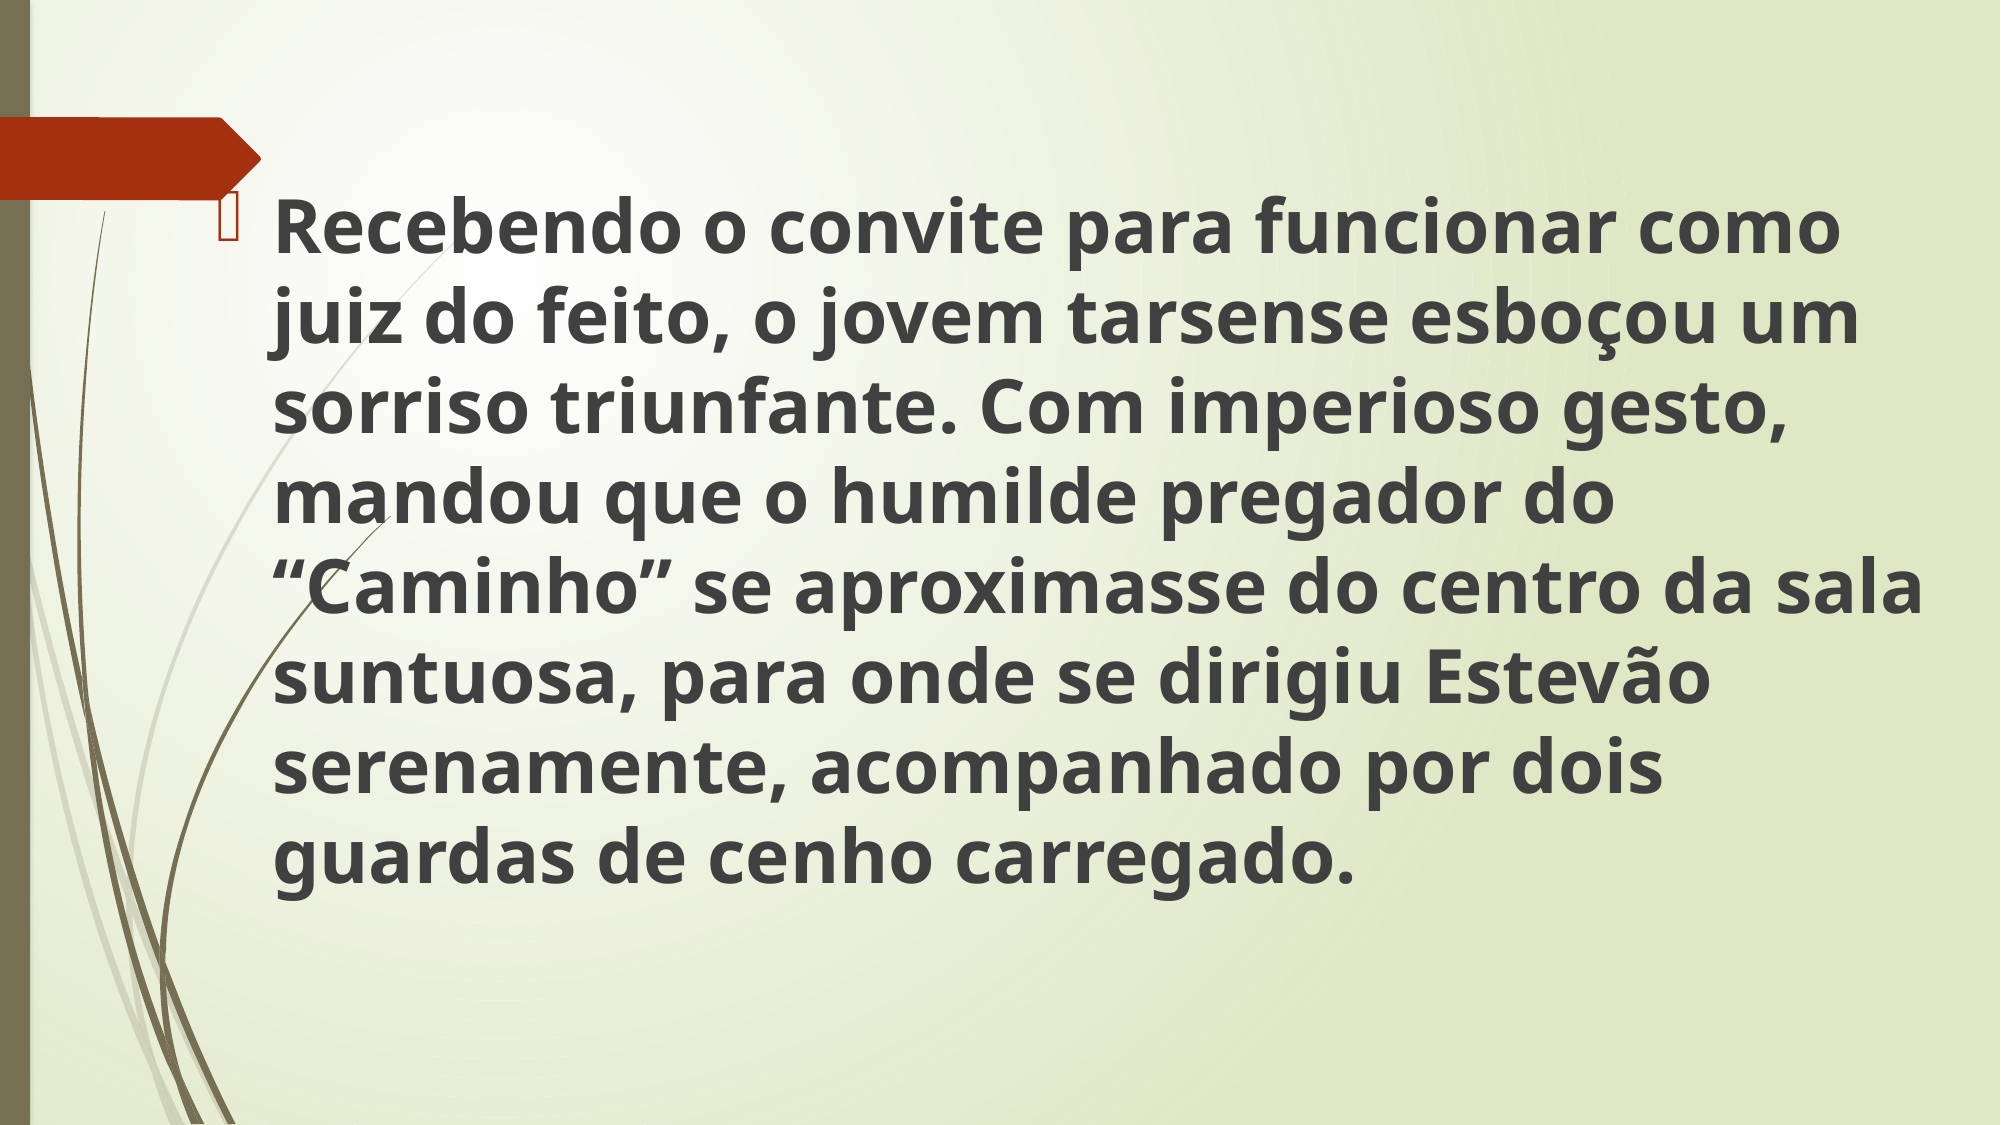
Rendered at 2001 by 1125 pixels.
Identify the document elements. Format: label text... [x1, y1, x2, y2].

list Recebendo o convite para funcionar como juiz do feito, o jovem tarsense esboçou um sorriso triunfante. Com imperioso gesto, mandou que o humilde pregador do “Caminho” se aproximasse do centro da sala suntuosa, para onde se dirigiu Estevão serenamente, acompanhado por dois guardas de cenho carregado. [201, 0, 2000, 1125]
